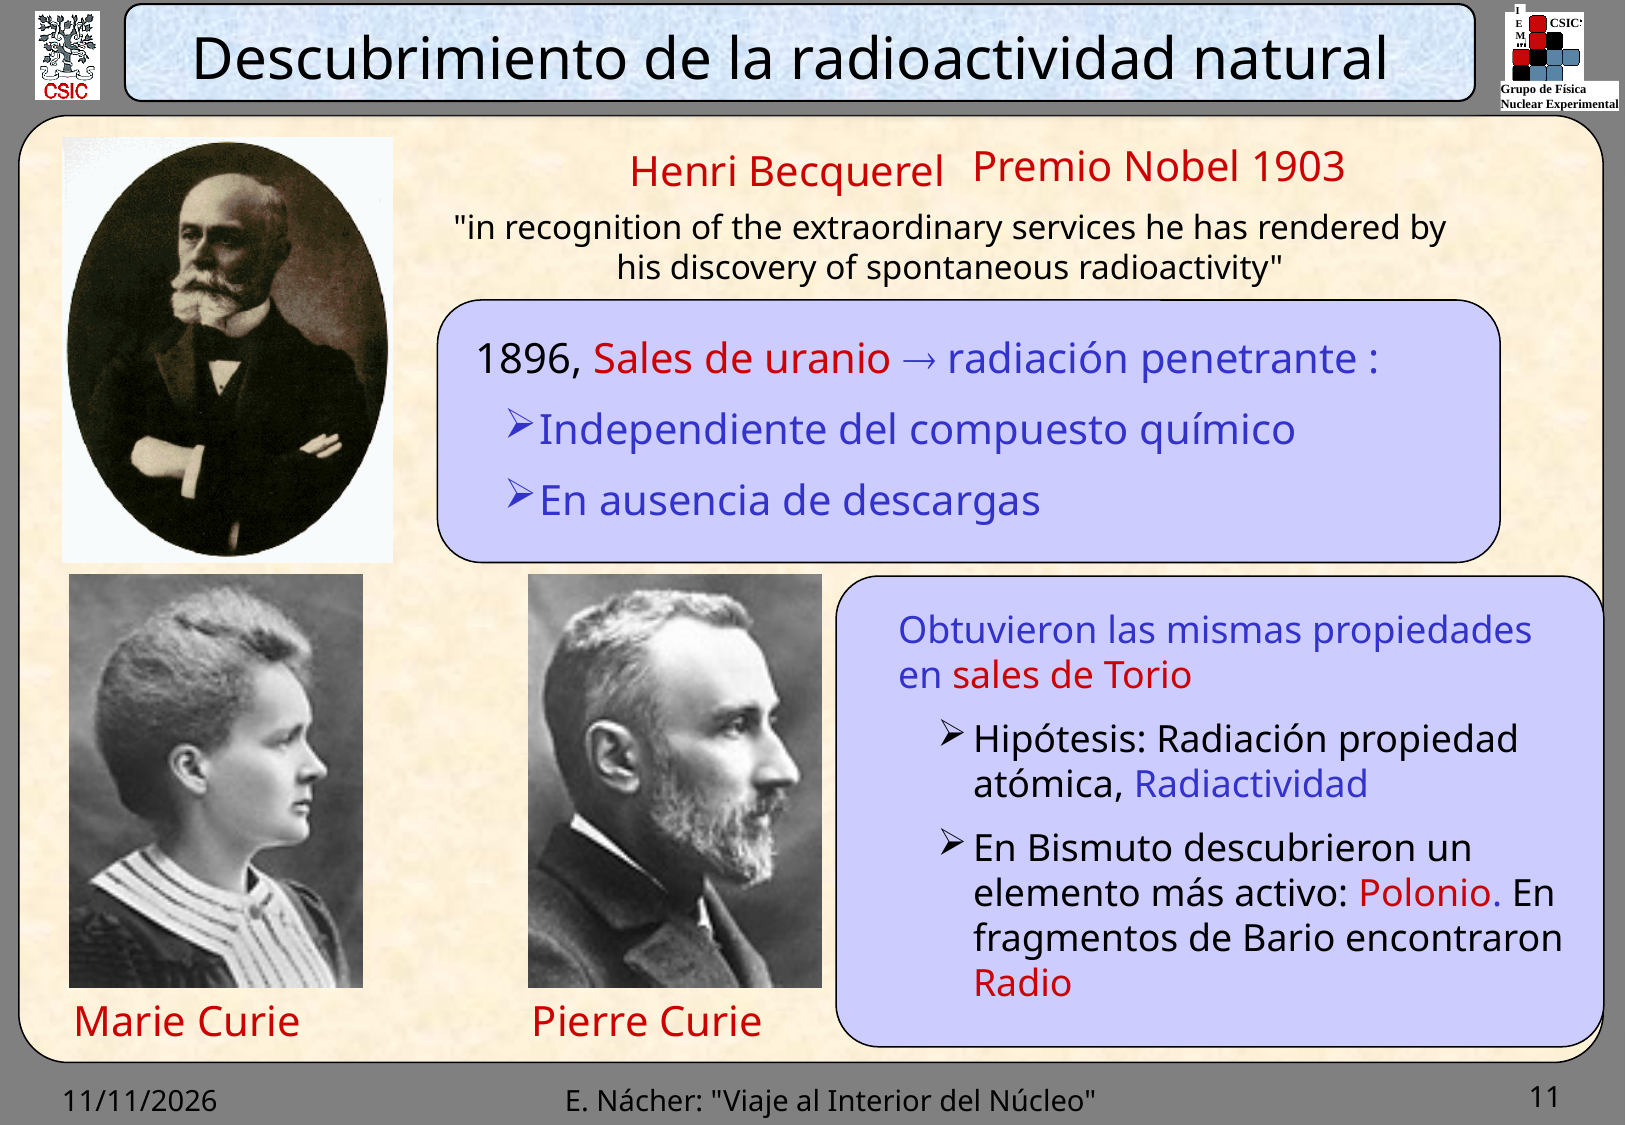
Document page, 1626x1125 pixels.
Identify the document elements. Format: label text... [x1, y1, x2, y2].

footer E. Nácher: "Viaje al Interior del Núcleo" [549, 1074, 1588, 1125]
text_box Obtuvieron las mismas propiedades en sales de Torio Hipótesis: Radiación propiedad atómica, Radiactividad En Bismuto descubrieron un elemento más activo: Polonio. En fragmentos de Bario encontraron Radio [1483, 598, 1581, 1012]
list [62, 137, 393, 563]
picture [35, 11, 99, 100]
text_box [58, 574, 1479, 1054]
title Descubrimiento de la radioactividad natural [99, 0, 1482, 113]
text_box [1481, 576, 1604, 1047]
picture [20, 117, 1602, 1061]
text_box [437, 299, 1538, 563]
slide_number 11 [1513, 1070, 1625, 1118]
text_box Henri Becquerel [394, 137, 1200, 203]
picture [1505, 12, 1584, 80]
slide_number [46, 1074, 451, 1125]
text_box Premio Nobel 1903 "in recognition of the extraordinary services he has rendered by his discovery of spontaneous radioactivity" [412, 132, 1488, 294]
